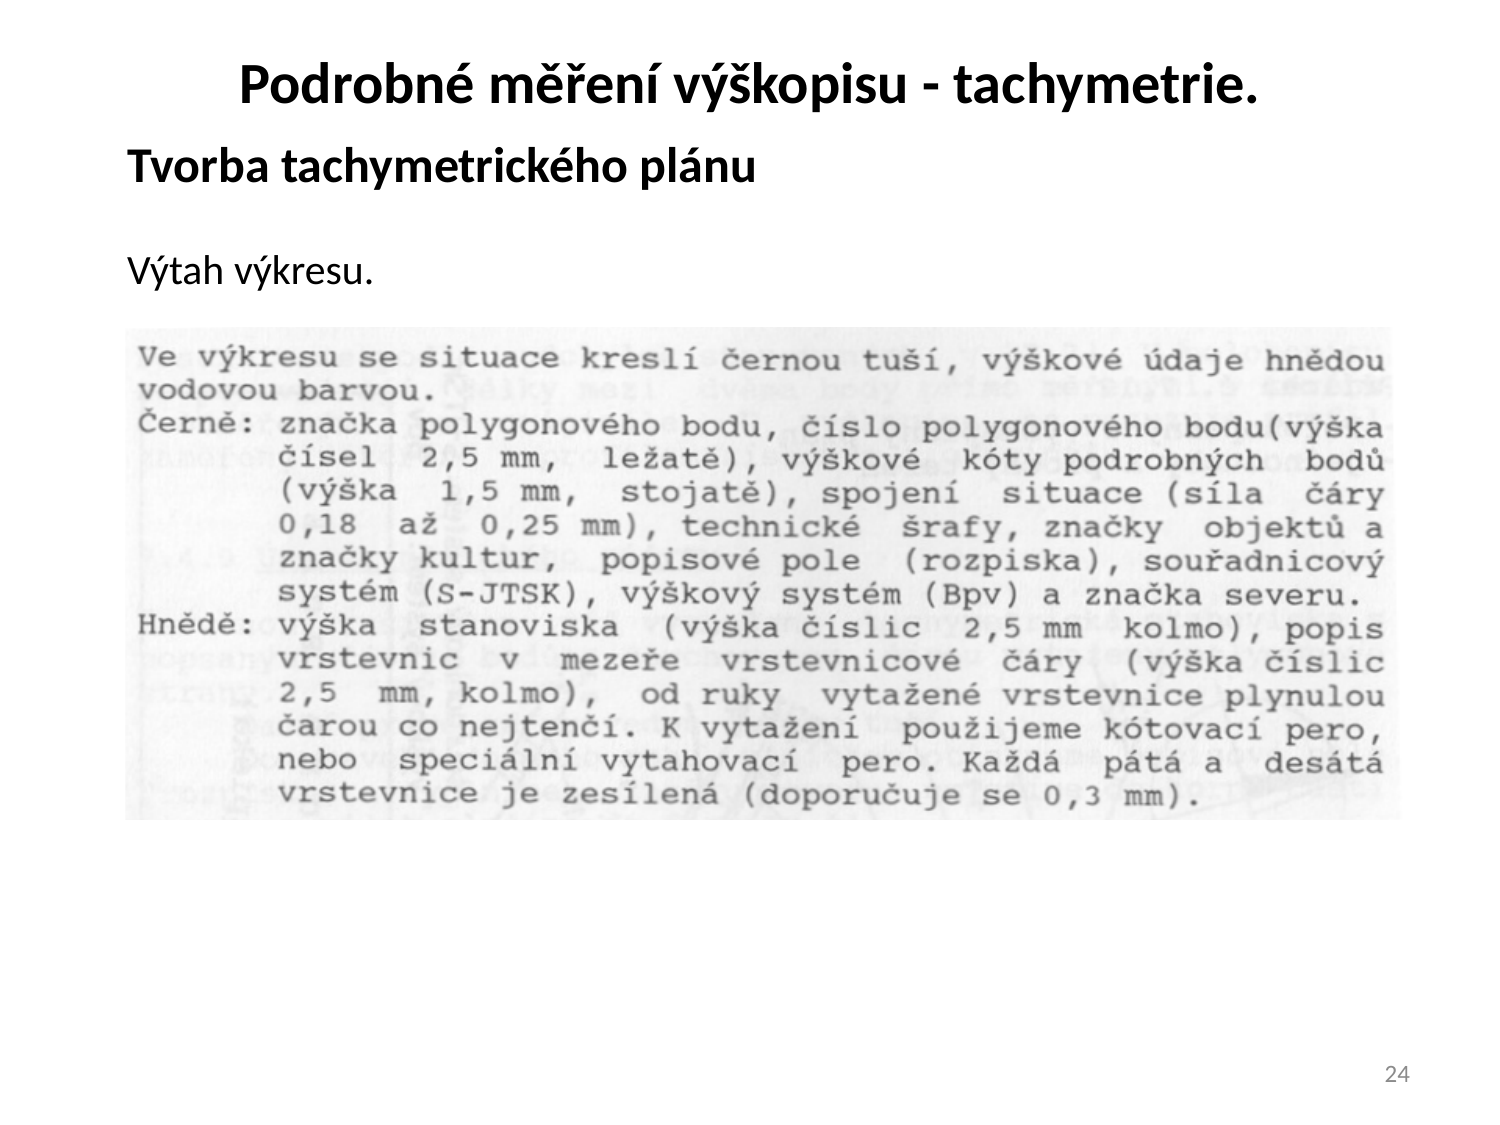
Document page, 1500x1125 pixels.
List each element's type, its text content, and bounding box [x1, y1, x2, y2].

slide_number 24 [1074, 1042, 1425, 1103]
text_box Podrobné měření výškopisu - tachymetrie. [112, 37, 1388, 123]
picture [125, 326, 1404, 820]
text_box Tvorba tachymetrického plánu Výtah výkresu. [112, 125, 1424, 301]
